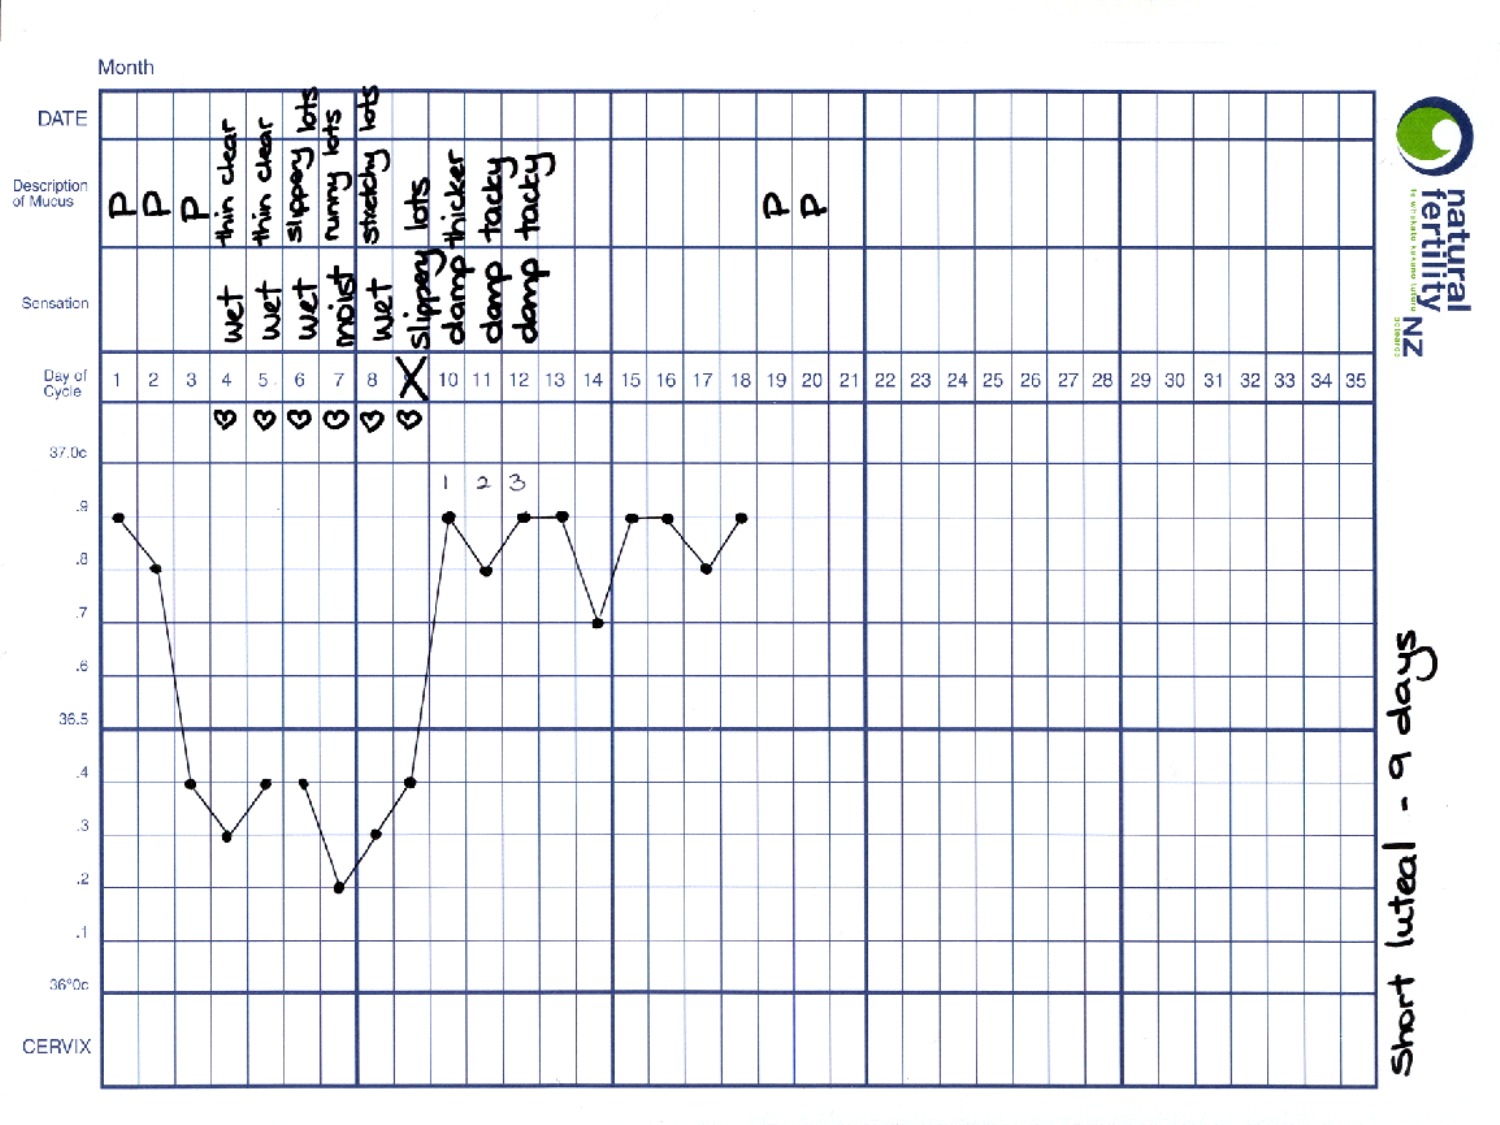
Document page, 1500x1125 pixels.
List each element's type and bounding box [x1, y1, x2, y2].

list [0, 0, 1500, 1125]
